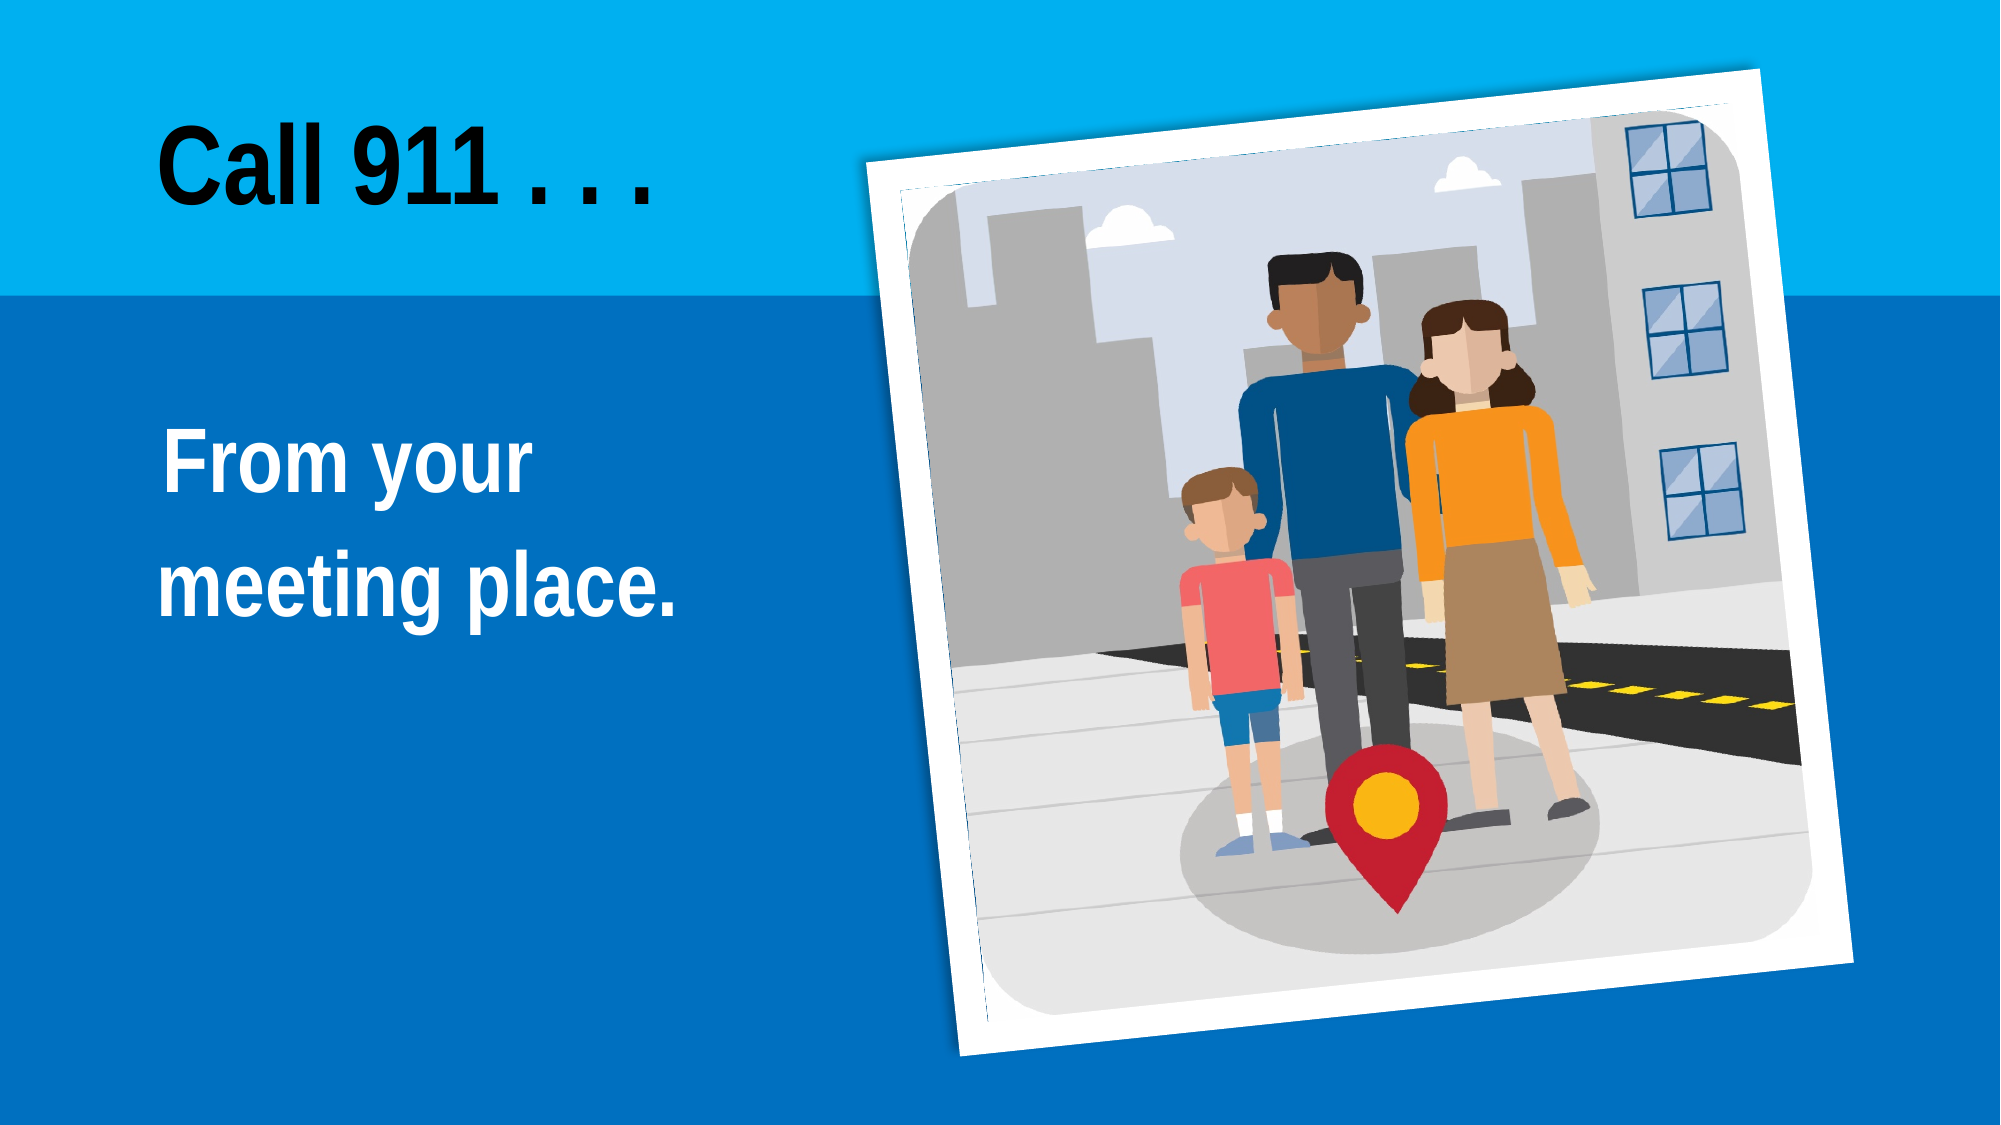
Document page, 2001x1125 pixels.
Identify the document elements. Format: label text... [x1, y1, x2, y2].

picture [901, 103, 1819, 1021]
text_box [0, 295, 2000, 1125]
text_box meeting place. [141, 517, 941, 643]
text_box [0, 0, 2000, 295]
text_box From your [147, 393, 891, 517]
text_box Call 911 . . . [141, 84, 1499, 235]
